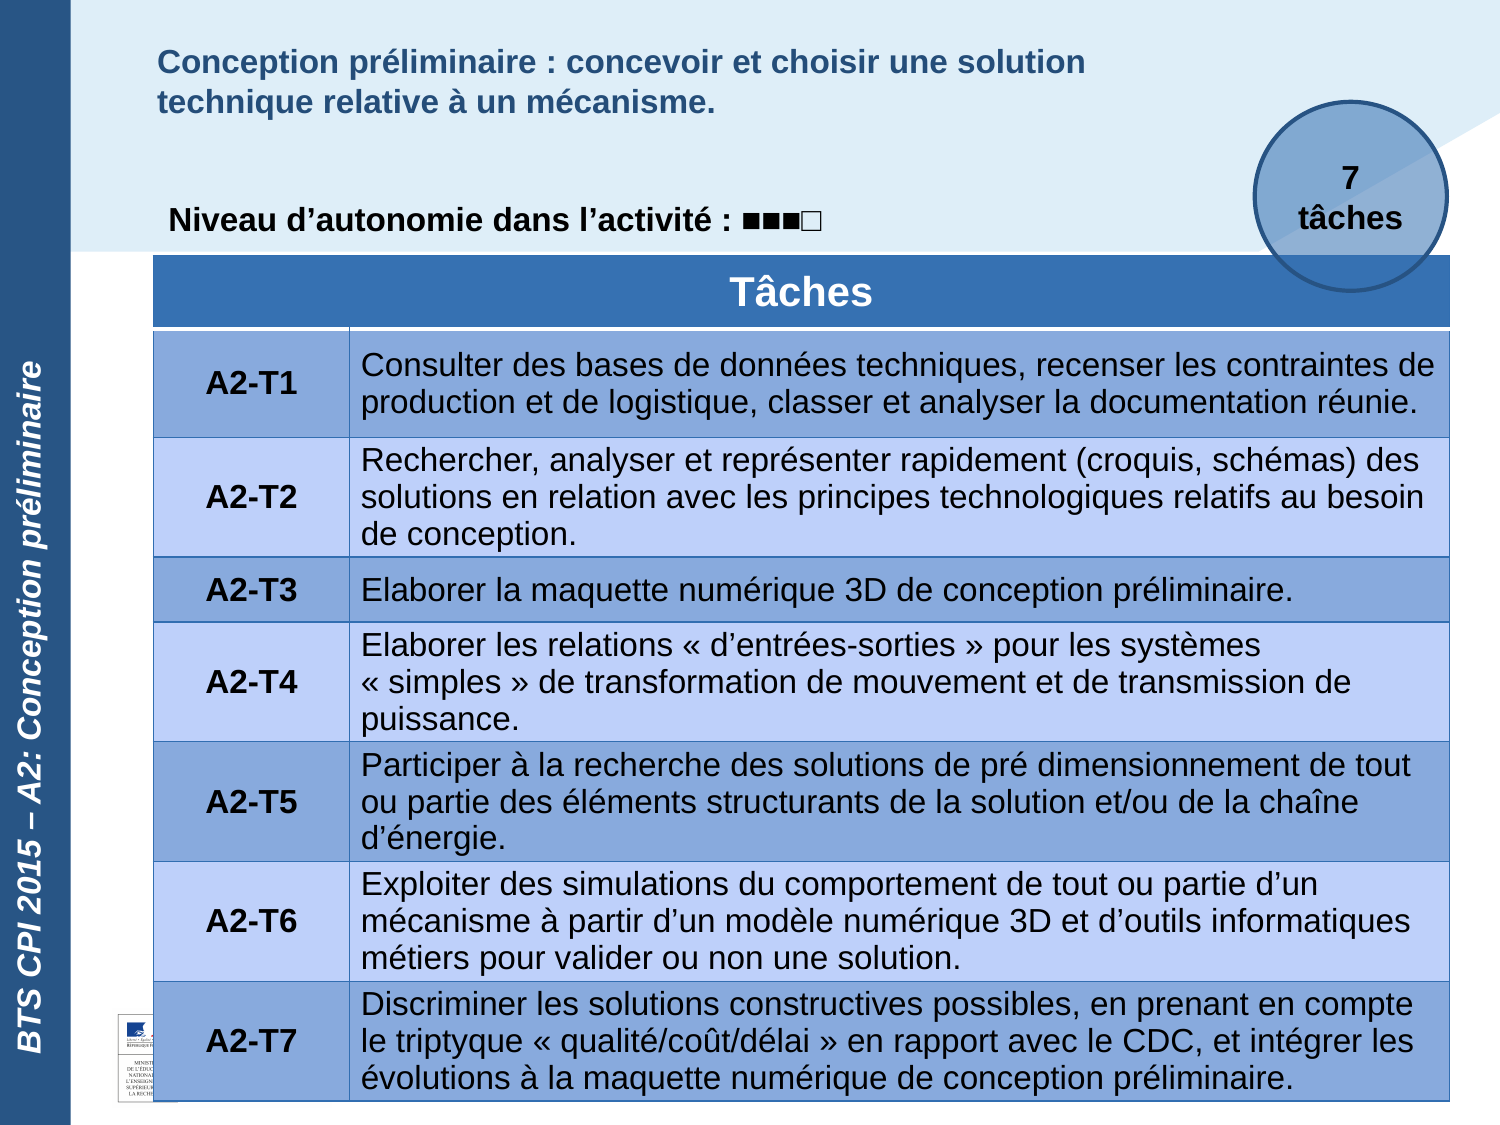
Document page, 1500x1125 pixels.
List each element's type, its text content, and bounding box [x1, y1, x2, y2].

table_cell Participer à la recherche des solutions de pré dimensionnement de tout ou partie des éléments structurants de la solution et/ou de la chaîne d’énergie. [350, 742, 1449, 861]
table_cell Consulter des bases de données techniques, recenser les contraintes de production et de logistique, classer et analyser la documentation réunie. [350, 331, 1449, 437]
table_cell Elaborer la maquette numérique 3D de conception préliminaire. [350, 558, 1449, 621]
text_box Niveau d’autonomie dans l’activité : ■■■□ [153, 191, 847, 246]
text_box BTS CPI 2015 – A2: Conception préliminaire [0, 0, 71, 1125]
table_cell A2-T7 [154, 982, 349, 1100]
table_header Tâches [154, 256, 1449, 327]
table_cell A2-T2 [154, 438, 349, 556]
table_cell A2-T1 [154, 331, 349, 437]
table_cell A2-T6 [154, 862, 349, 981]
table_cell Exploiter des simulations du comportement de tout ou partie d’un mécanisme à partir d’un modèle numérique 3D et d’outils informatiques métiers pour valider ou non une solution. [350, 862, 1449, 981]
table_cell Elaborer les relations « d’entrées-sorties » pour les systèmes « simples » de transformation de mouvement et de transmission de puissance. [350, 623, 1449, 741]
text_box Conception préliminaire : concevoir et choisir une solution technique relative à un mécanisme. [142, 32, 1164, 128]
table_cell A2-T4 [154, 623, 349, 741]
table_cell Discriminer les solutions constructives possibles, en prenant en compte le triptyque « qualité/coût/délai » en rapport avec le CDC, et intégrer les évolutions à la maquette numérique de conception préliminaire. [350, 982, 1449, 1100]
table_cell A2-T5 [154, 742, 349, 861]
text_box 7 tâches [1252, 99, 1450, 293]
table_cell Rechercher, analyser et représenter rapidement (croquis, schémas) des solutions en relation avec les principes technologiques relatifs au besoin de conception. [350, 438, 1449, 556]
picture [112, 1008, 332, 1108]
table_cell A2-T3 [154, 558, 349, 621]
